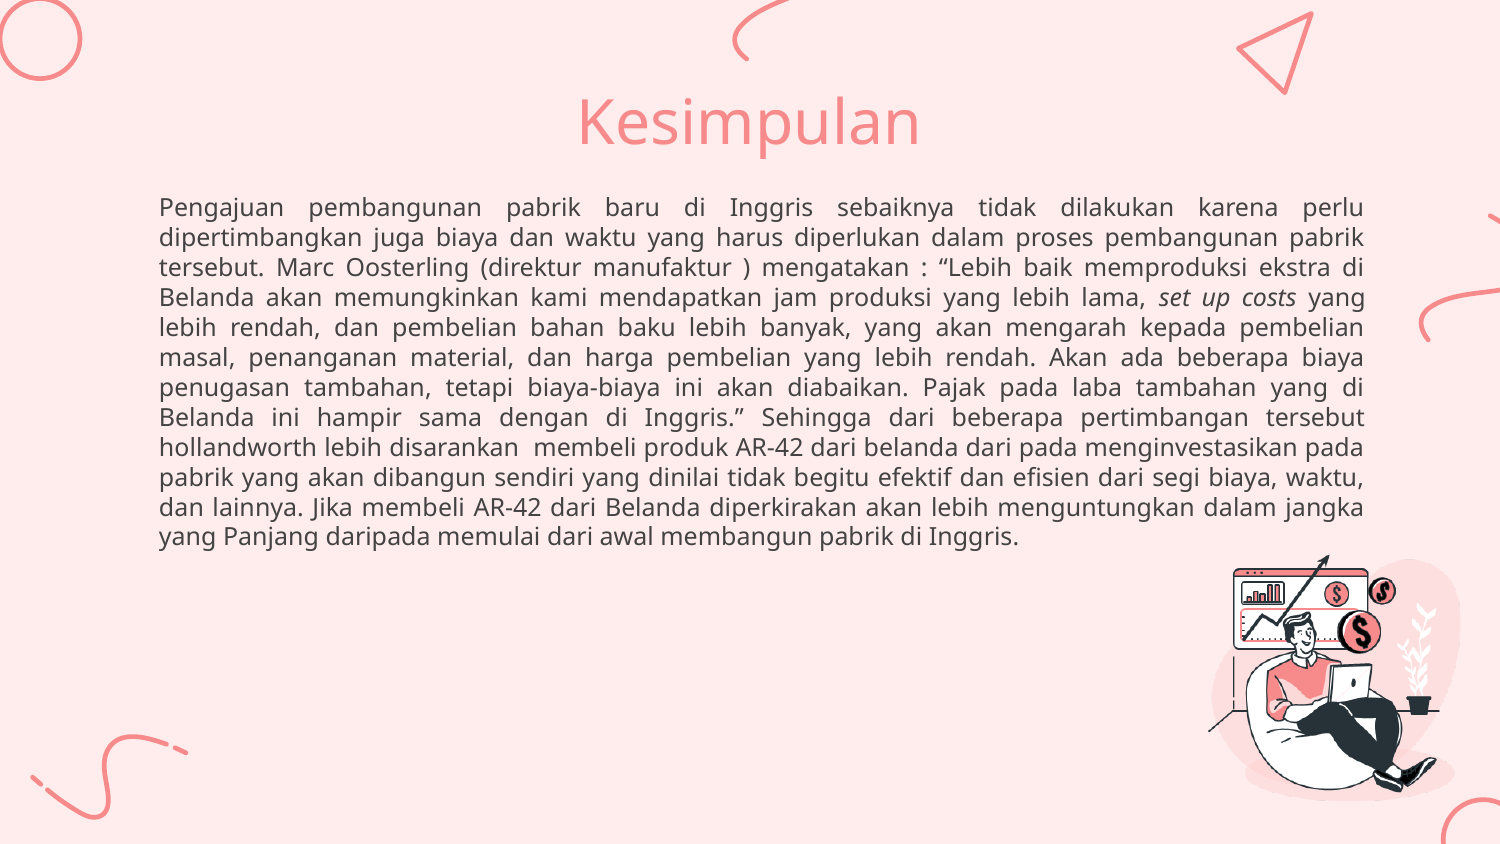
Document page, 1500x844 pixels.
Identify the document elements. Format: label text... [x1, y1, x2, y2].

list Pengajuan pembangunan pabrik baru di Inggris sebaiknya tidak dilakukan karena perlu dipertimbangkan juga biaya dan waktu yang harus diperlukan dalam proses pembangunan pabrik tersebut. Marc Oosterling (direktur manufaktur ) mengatakan : “Lebih baik memproduksi ekstra di Belanda akan memungkinkan kami mendapatkan jam produksi yang lebih lama, set up costs yang lebih rendah, dan pembelian bahan baku lebih banyak, yang akan mengarah kepada pembelian masal, penanganan material, dan harga pembelian yang lebih rendah. Akan ada beberapa biaya penugasan tambahan, tetapi biaya-biaya ini akan diabaikan. Pajak pada laba tambahan yang di Belanda ini hampir sama dengan di Inggris.” Sehingga dari beberapa pertimbangan tersebut hollandworth lebih disarankan membeli produk AR-42 dari belanda dari pada menginvestasikan pada pabrik yang akan dibangun sendiri yang dinilai tidak begitu efektif dan efisien dari segi biaya, waktu, dan lainnya. Jika membeli AR-42 dari Belanda diperkirakan akan lebih menguntungkan dalam jangka yang Panjang daripada memulai dari awal membangun pabrik di Inggris. [118, 176, 1382, 750]
picture [645, 216, 1500, 844]
title Kesimpulan [118, 80, 1382, 159]
